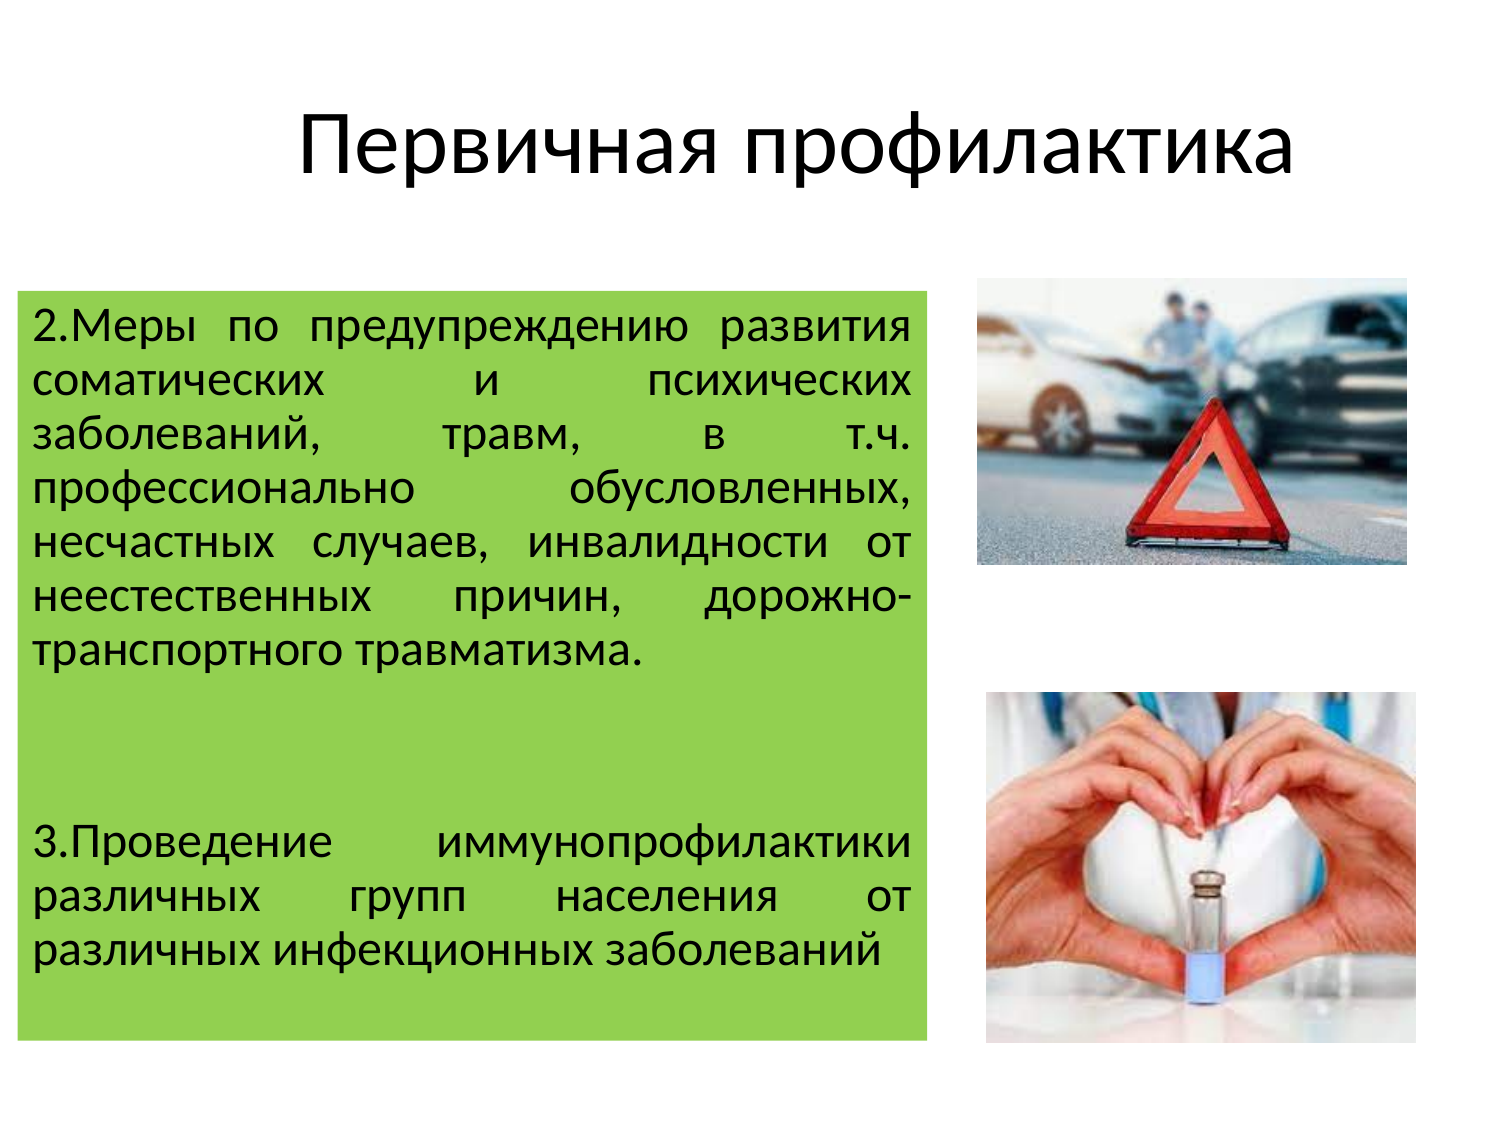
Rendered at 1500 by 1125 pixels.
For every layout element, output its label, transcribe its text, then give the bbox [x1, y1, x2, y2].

list Меры по предупреждению развития соматических и психических заболеваний, травм, в т.ч. профессионально обусловленных, несчастных случаев, инвалидности от неестественных причин, дорожно-транспортного травматизма. 3.Проведение иммунопрофилактики различных групп населения от различных инфекционных заболеваний [17, 290, 928, 1041]
title Первичная профилактика [147, 42, 1448, 231]
picture [977, 278, 1408, 566]
picture [985, 692, 1417, 1043]
